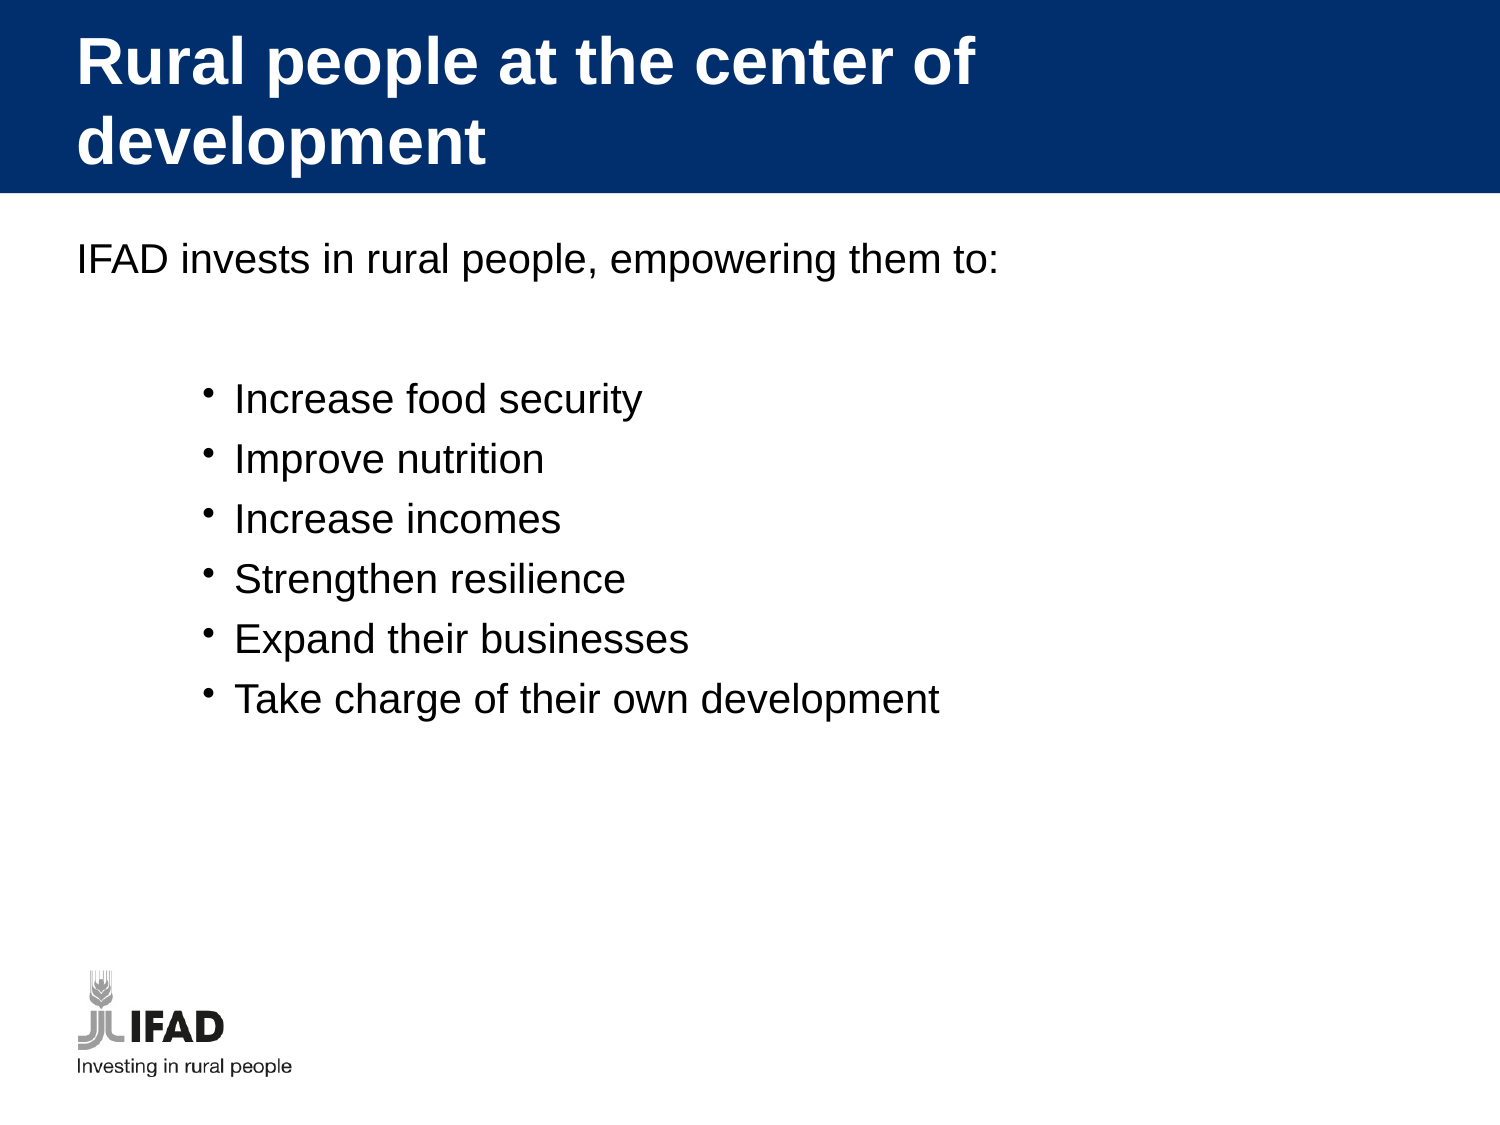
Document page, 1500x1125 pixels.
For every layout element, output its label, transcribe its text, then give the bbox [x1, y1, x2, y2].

title Rural people at the center of development [76, 0, 1352, 197]
picture [0, 0, 1500, 1118]
list IFAD invests in rural people, empowering them to: Increase food security Improve nutrition Increase incomes Strengthen resilience Expand their businesses Take charge of their own development [76, 235, 1352, 911]
